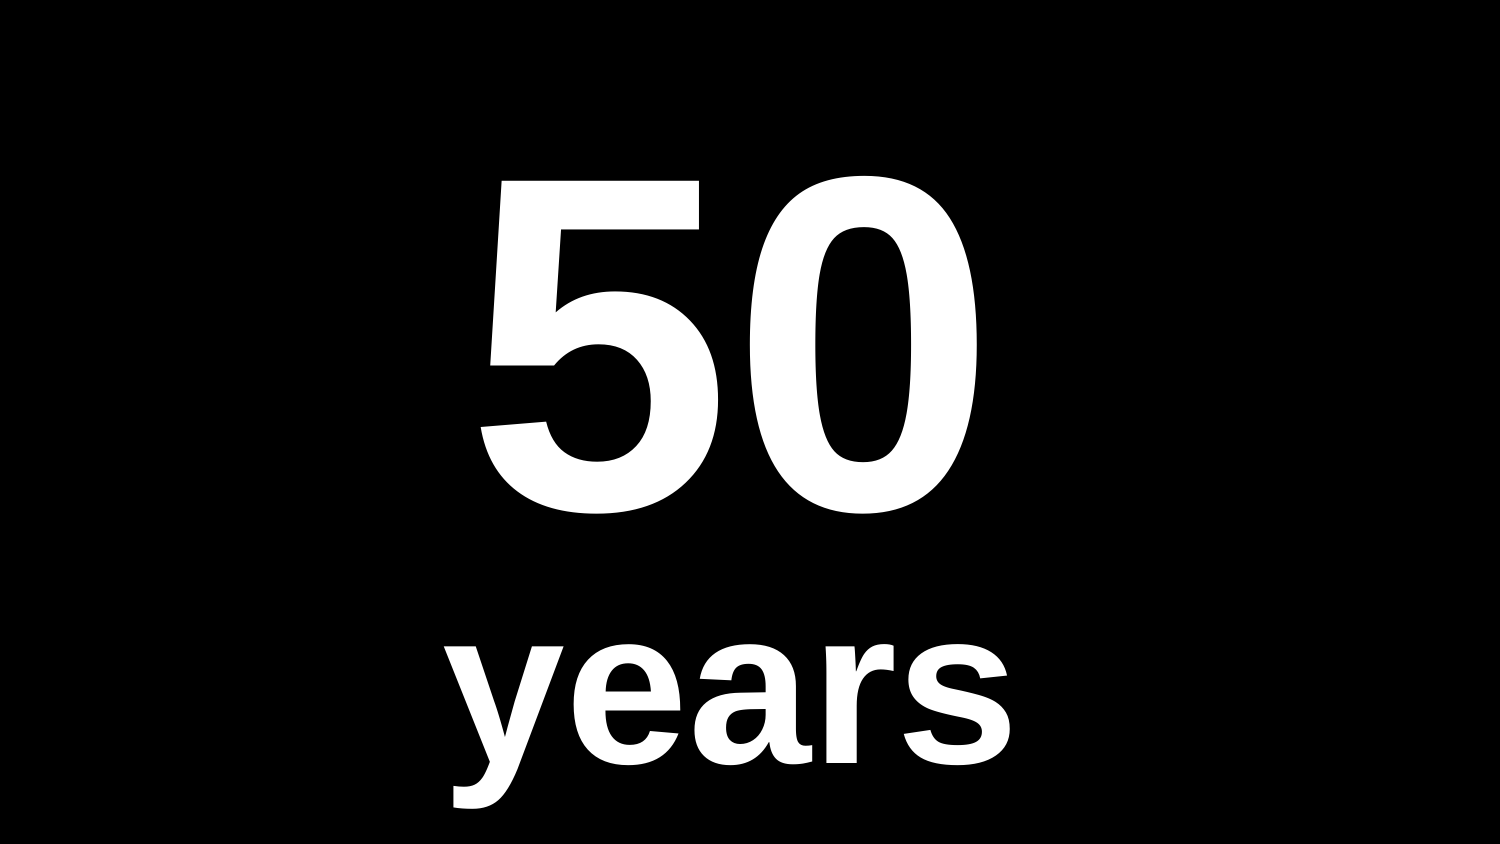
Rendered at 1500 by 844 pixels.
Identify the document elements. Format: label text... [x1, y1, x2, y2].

text_box 50 years [249, 24, 1213, 811]
